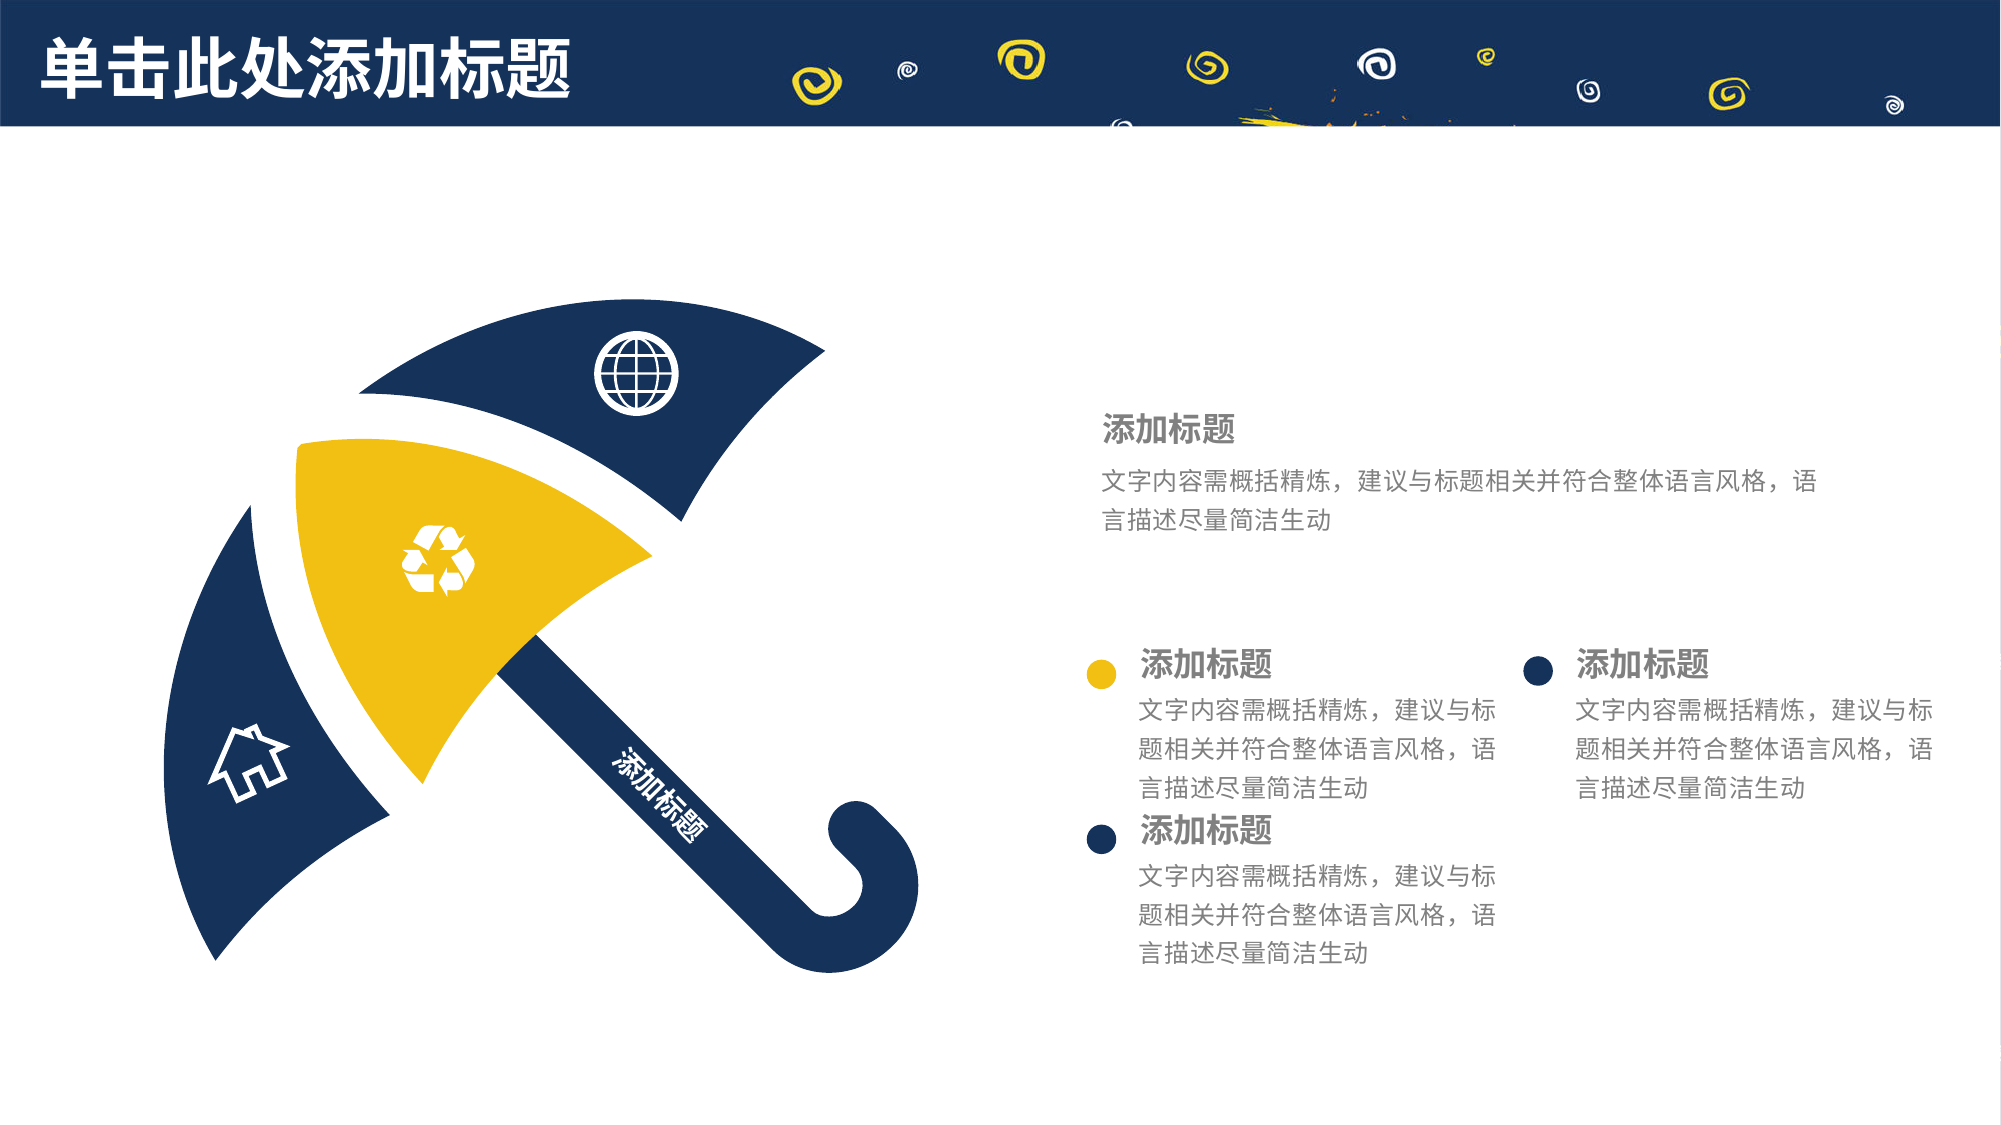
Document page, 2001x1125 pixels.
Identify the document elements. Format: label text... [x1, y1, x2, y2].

text_box 添加标题 [1125, 801, 1288, 843]
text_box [594, 331, 679, 416]
text_box 文字内容需概括精炼，建议与标题相关并符合整体语言风格，语言描述尽量简洁生动 [1560, 678, 1960, 810]
text_box 添加标题 [1561, 636, 1725, 678]
text_box 文字内容需概括精炼，建议与标题相关并符合整体语言风格，语言描述尽量简洁生动 [1086, 448, 1850, 542]
text_box 文字内容需概括精炼，建议与标题相关并符合整体语言风格，语言描述尽量简洁生动 [1124, 678, 1524, 810]
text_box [66, 219, 779, 1054]
text_box 添加标题 [1125, 636, 1288, 678]
text_box [1523, 656, 1553, 686]
text_box 文字内容需概括精炼，建议与标题相关并符合整体语言风格，语言描述尽量简洁生动 [1124, 843, 1524, 976]
title 单击此处添加标题 [23, 25, 1749, 118]
picture [0, 0, 2001, 1125]
text_box [1086, 824, 1117, 855]
text_box 添加标题 [1087, 400, 1251, 455]
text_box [401, 525, 476, 597]
text_box [1086, 659, 1117, 690]
